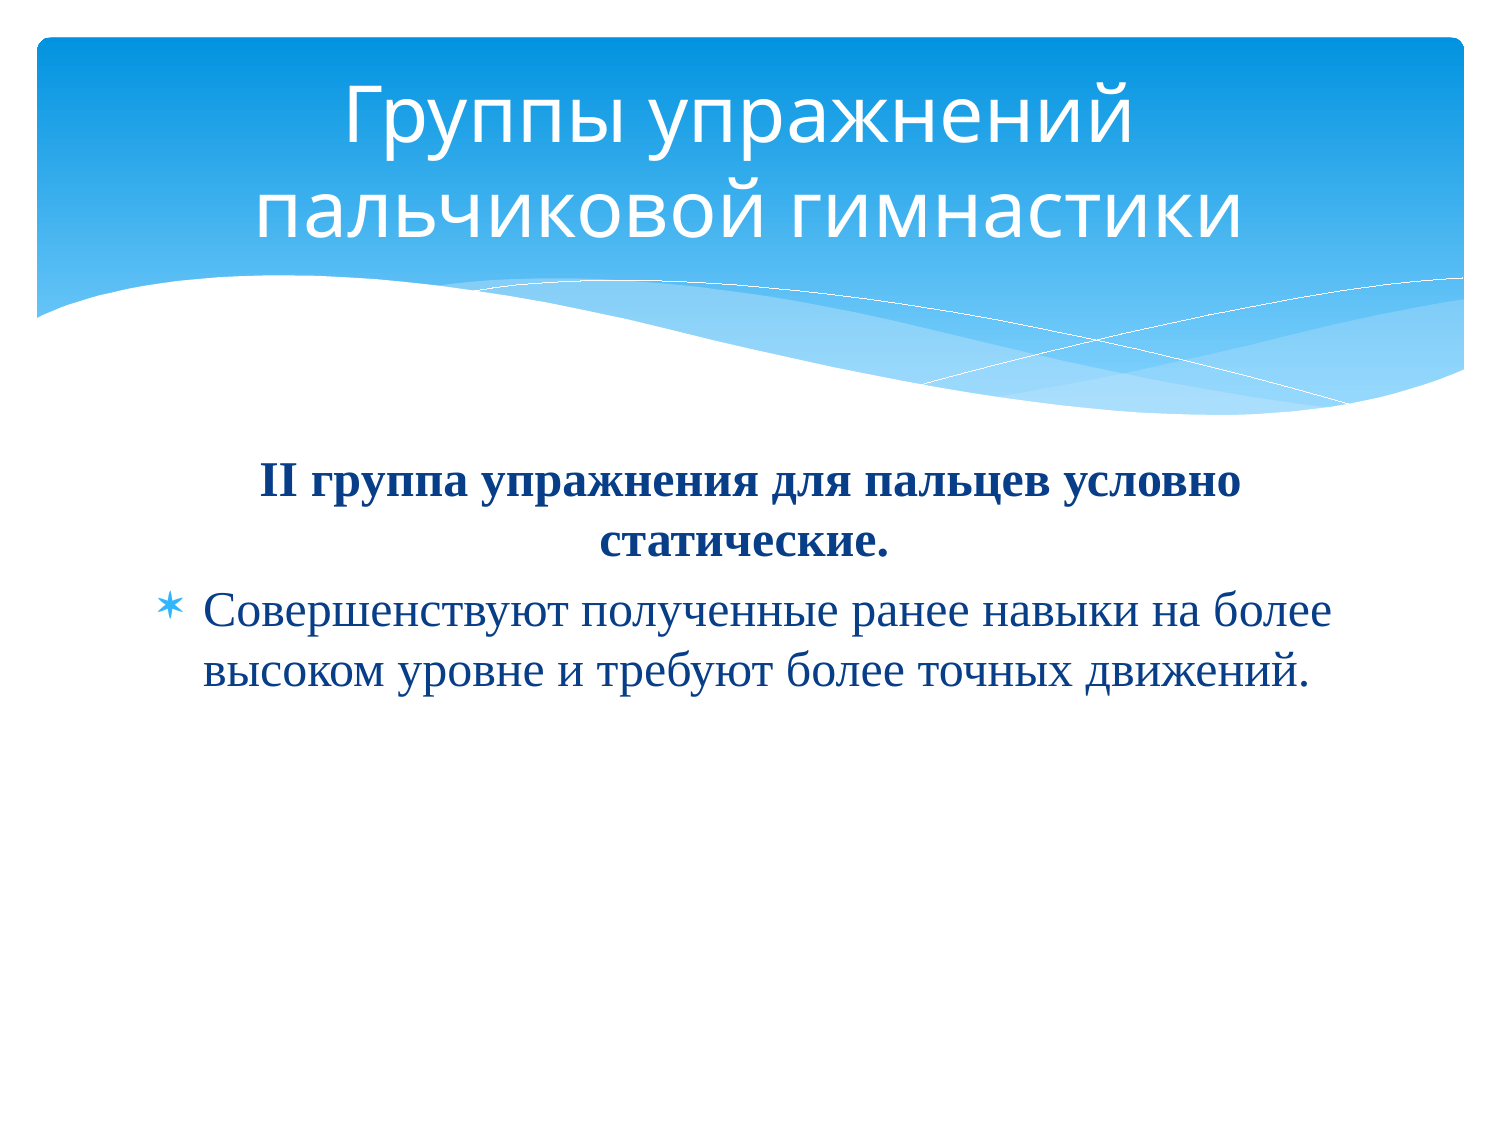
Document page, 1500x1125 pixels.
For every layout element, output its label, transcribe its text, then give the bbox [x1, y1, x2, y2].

list II группа упражнения для пальцев условно статические. Совершенствуют полученные ранее навыки на более высоком уровне и требуют более точных движений. [143, 438, 1359, 1005]
title Группы упражнений пальчиковой гимнастики [75, 55, 1425, 261]
